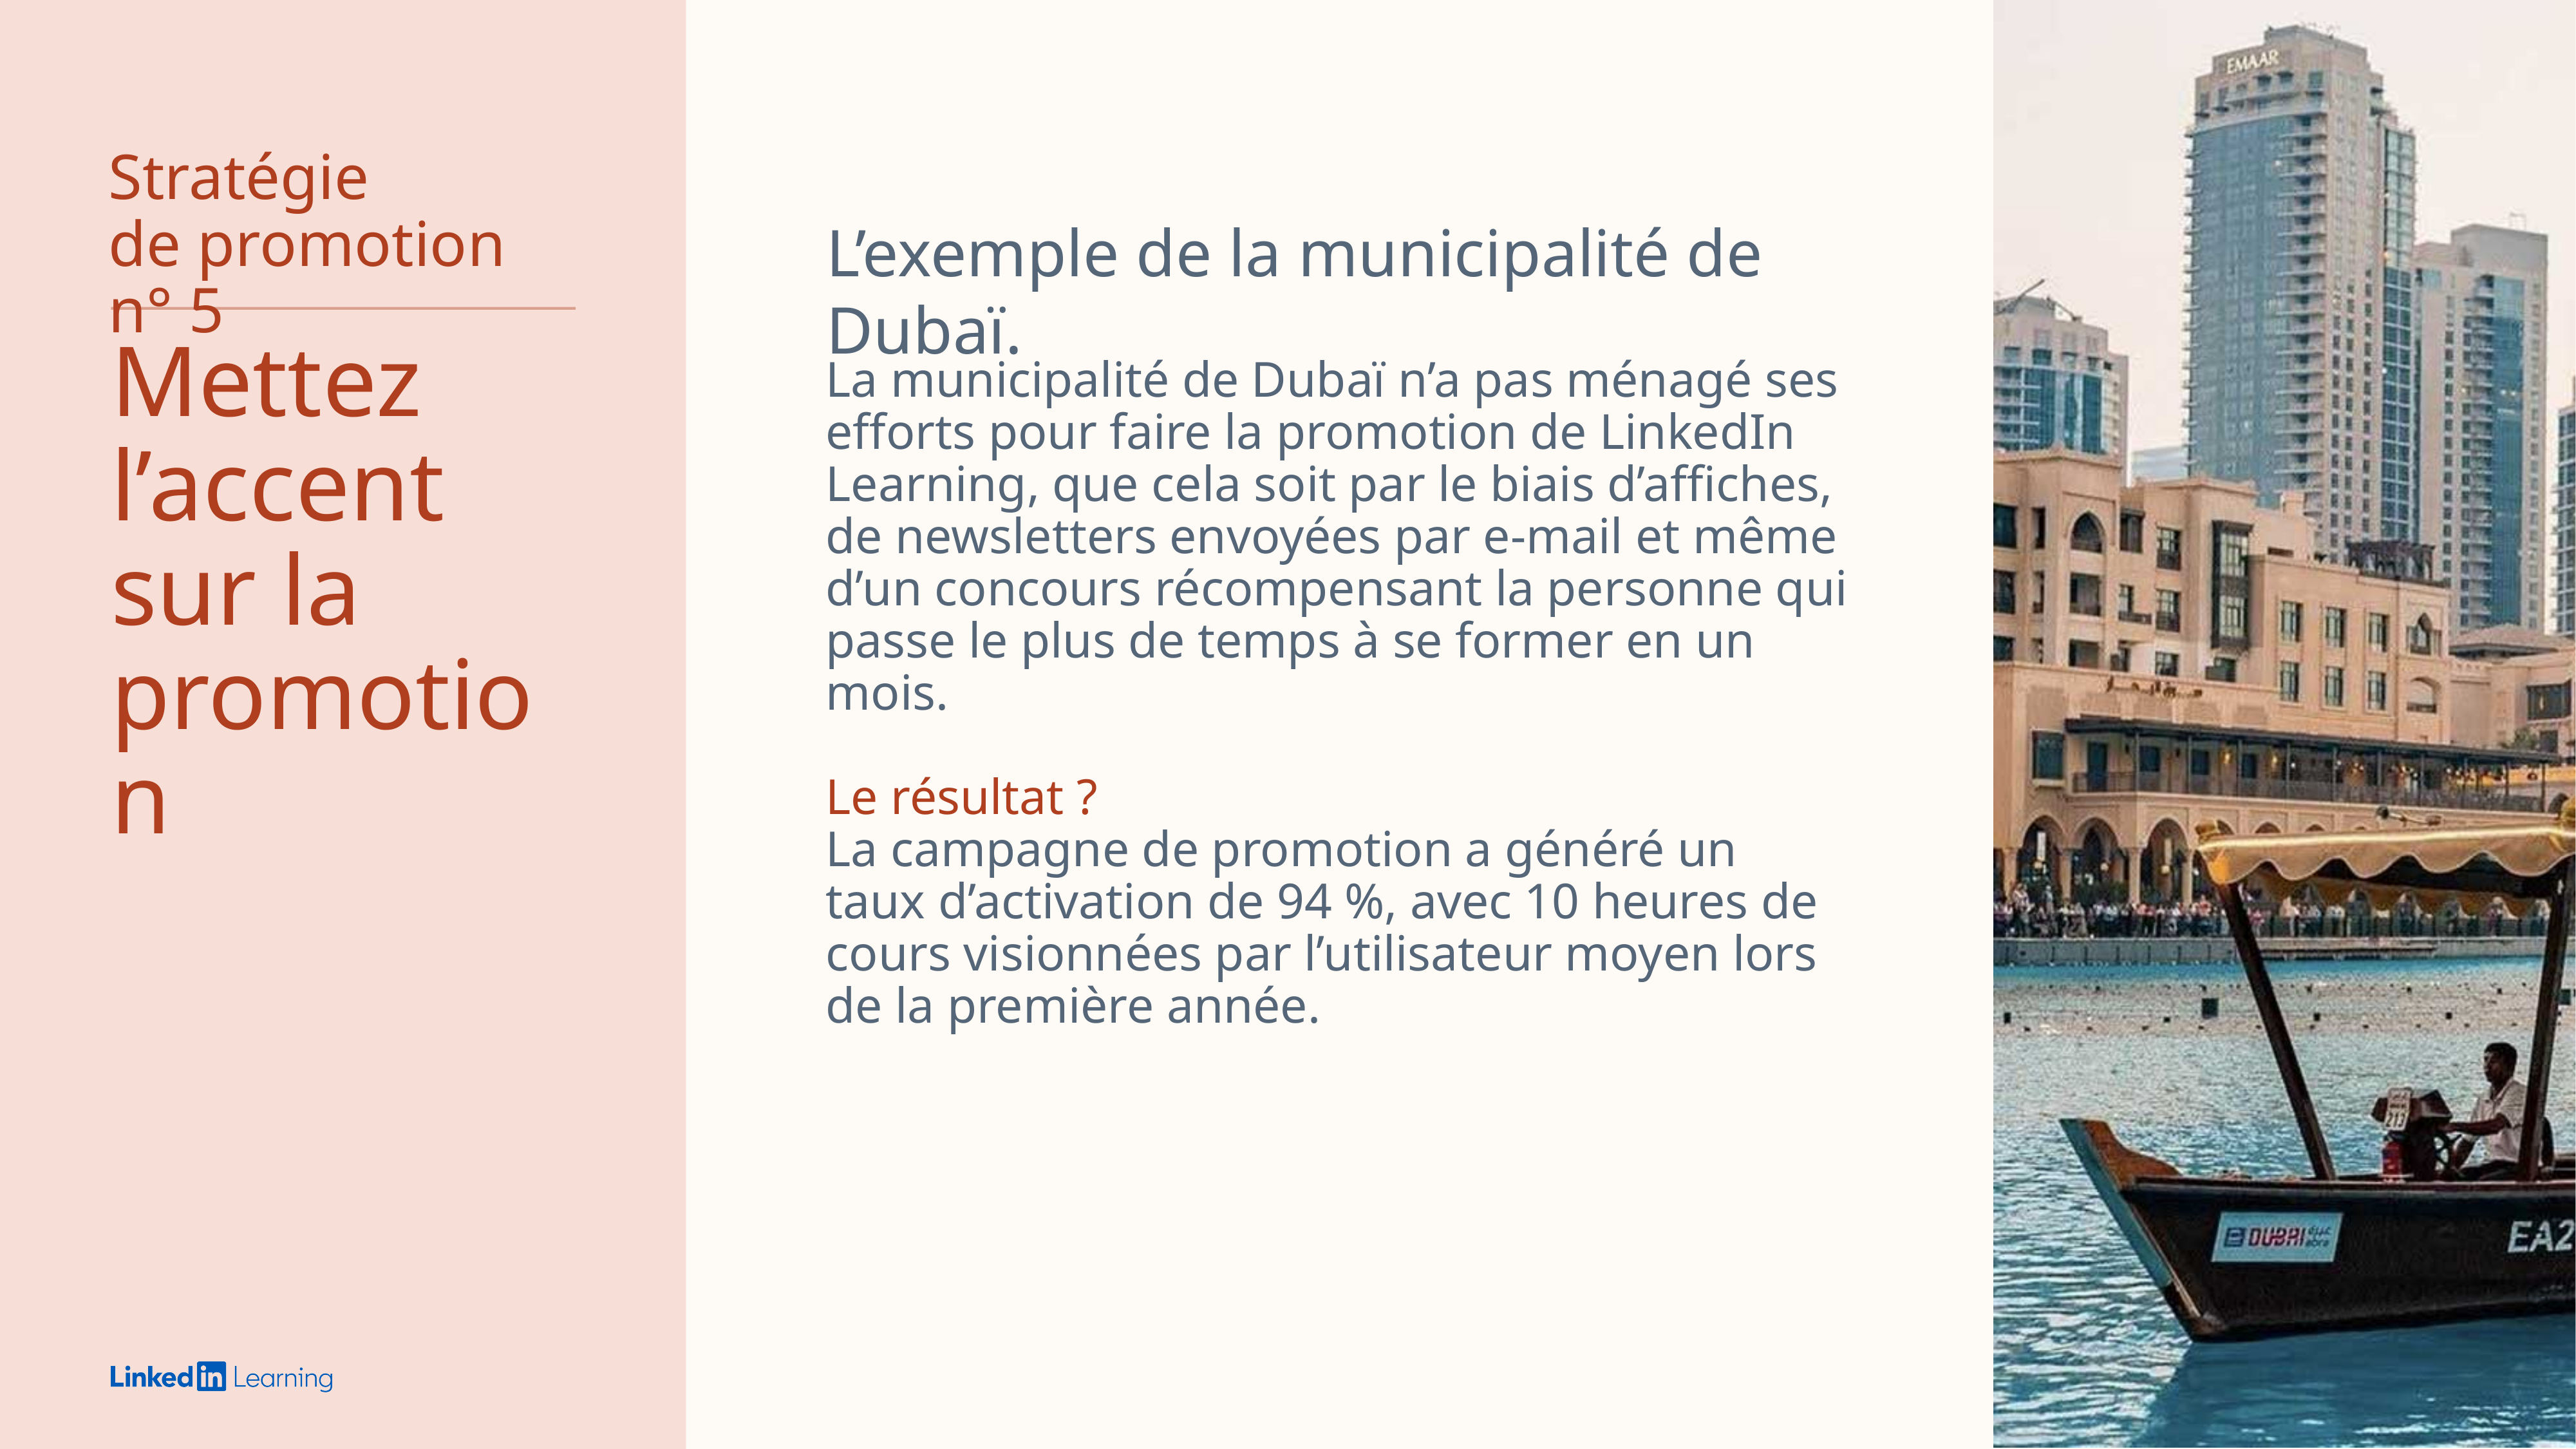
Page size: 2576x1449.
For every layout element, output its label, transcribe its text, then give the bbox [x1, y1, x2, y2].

picture [1993, 0, 2576, 1448]
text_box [108, 146, 578, 564]
text_box L’exemple de la municipalité de Dubaï. [826, 213, 1848, 355]
picture [111, 1361, 332, 1392]
text_box [0, 0, 687, 1449]
text_box La municipalité de Dubaï n’a pas ménagé ses efforts pour faire la promotion de LinkedIn Learning, que cela soit par le biais d’affiches, de newsletters envoyées par e-mail et même d’un concours récompensant la personne qui passe le plus de temps à se former en un mois. Le résultat ? La campagne de promotion a généré un taux d’activation de 94 %, avec 10 heures de cours visionnées par l’utilisateur moyen lors de la première année. [825, 355, 1848, 1242]
